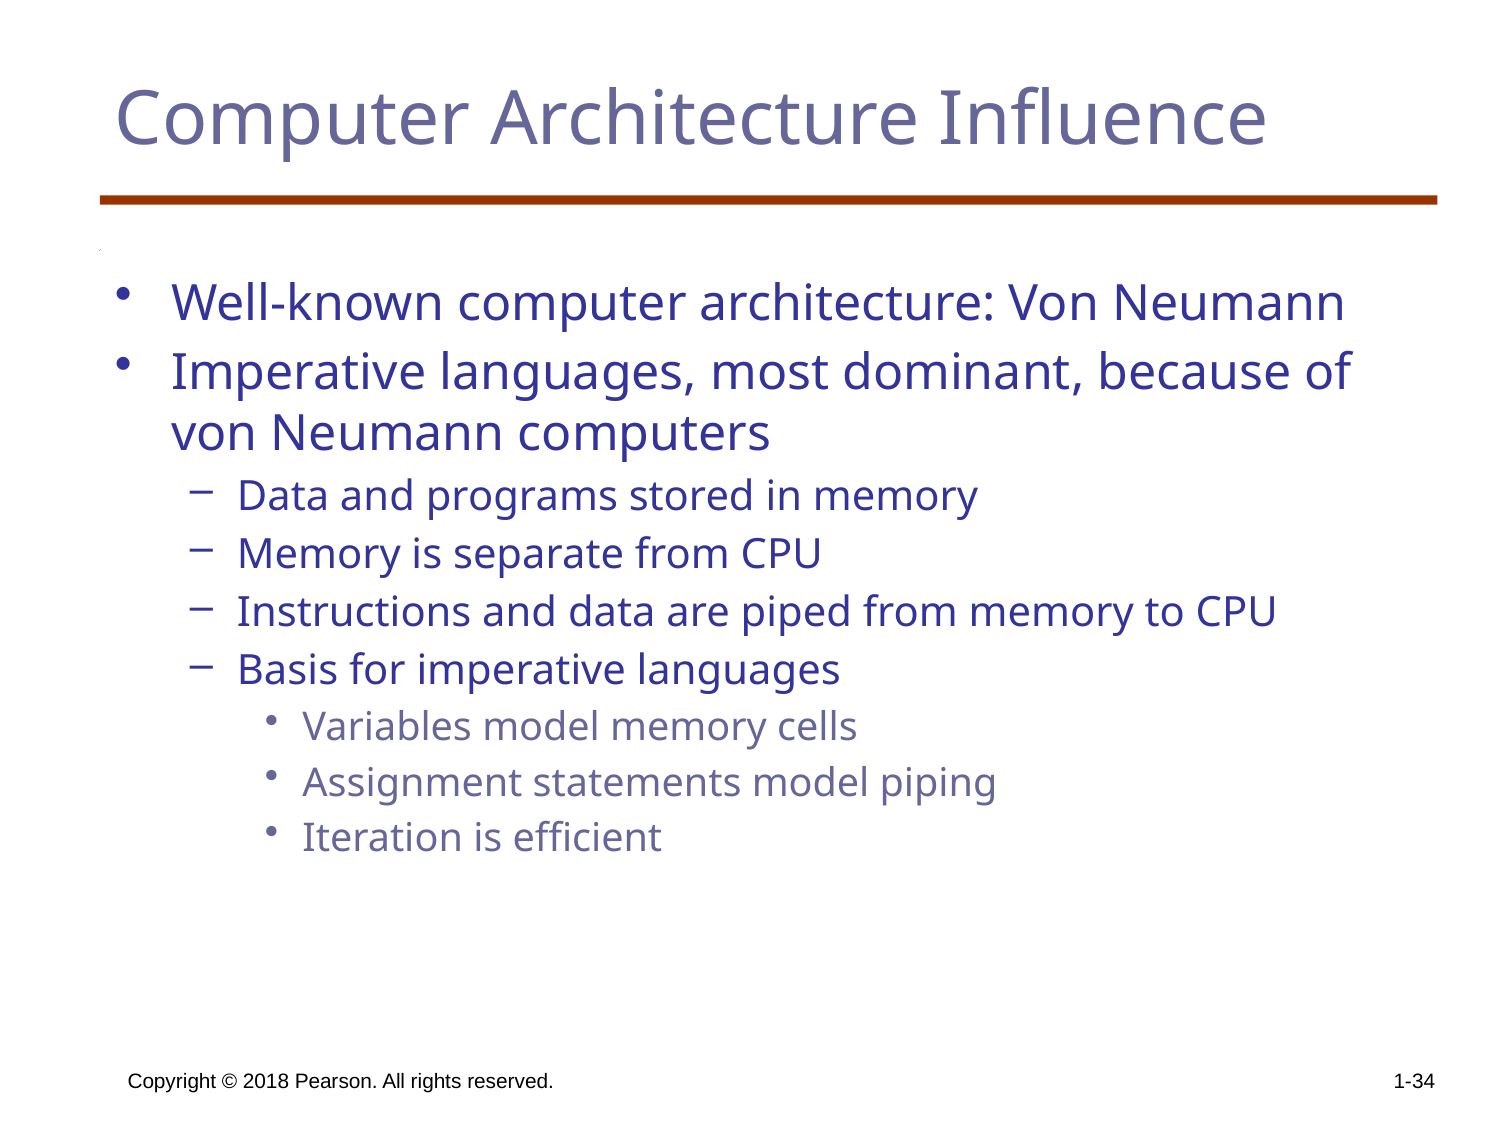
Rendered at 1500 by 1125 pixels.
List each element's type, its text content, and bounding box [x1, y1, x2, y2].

title Computer Architecture Influence [99, 62, 1438, 250]
slide_number 1-34 [1137, 1024, 1451, 1101]
list Well-known computer architecture: Von Neumann Imperative languages, most dominant, because of von Neumann computers Data and programs stored in memory Memory is separate from CPU Instructions and data are piped from memory to CPU Basis for imperative languages Variables model memory cells Assignment statements model piping Iteration is efficient [99, 262, 1438, 1013]
footer Copyright © 2018 Pearson. All rights reserved. [112, 1024, 801, 1101]
